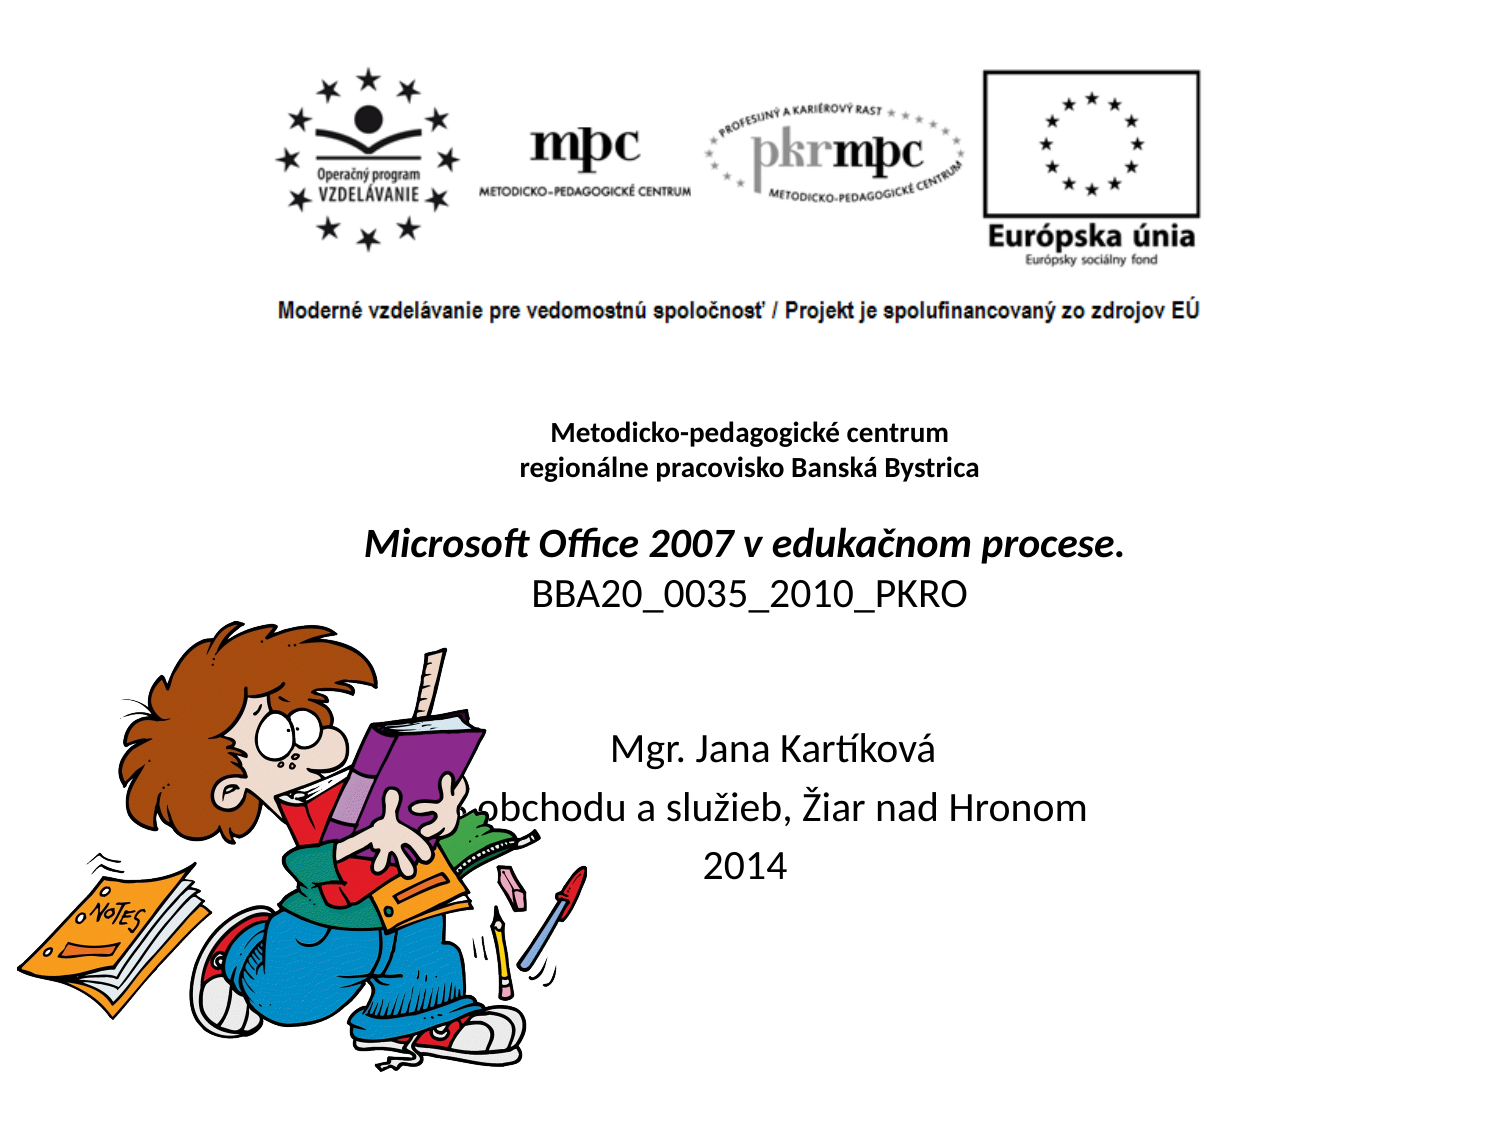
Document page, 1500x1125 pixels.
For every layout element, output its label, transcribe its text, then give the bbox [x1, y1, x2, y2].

picture [17, 621, 587, 1072]
text_box Metodicko-pedagogické centrum regionálne pracovisko Banská Bystrica Microsoft Office 2007 v edukačnom procese. BBA20_0035_2010_PKRO [112, 331, 1388, 698]
list Mgr. Jana Kartíková SOŠ obchodu a služieb, Žiar nad Hronom 2014 [70, 633, 1421, 1125]
picture [245, 54, 1245, 340]
